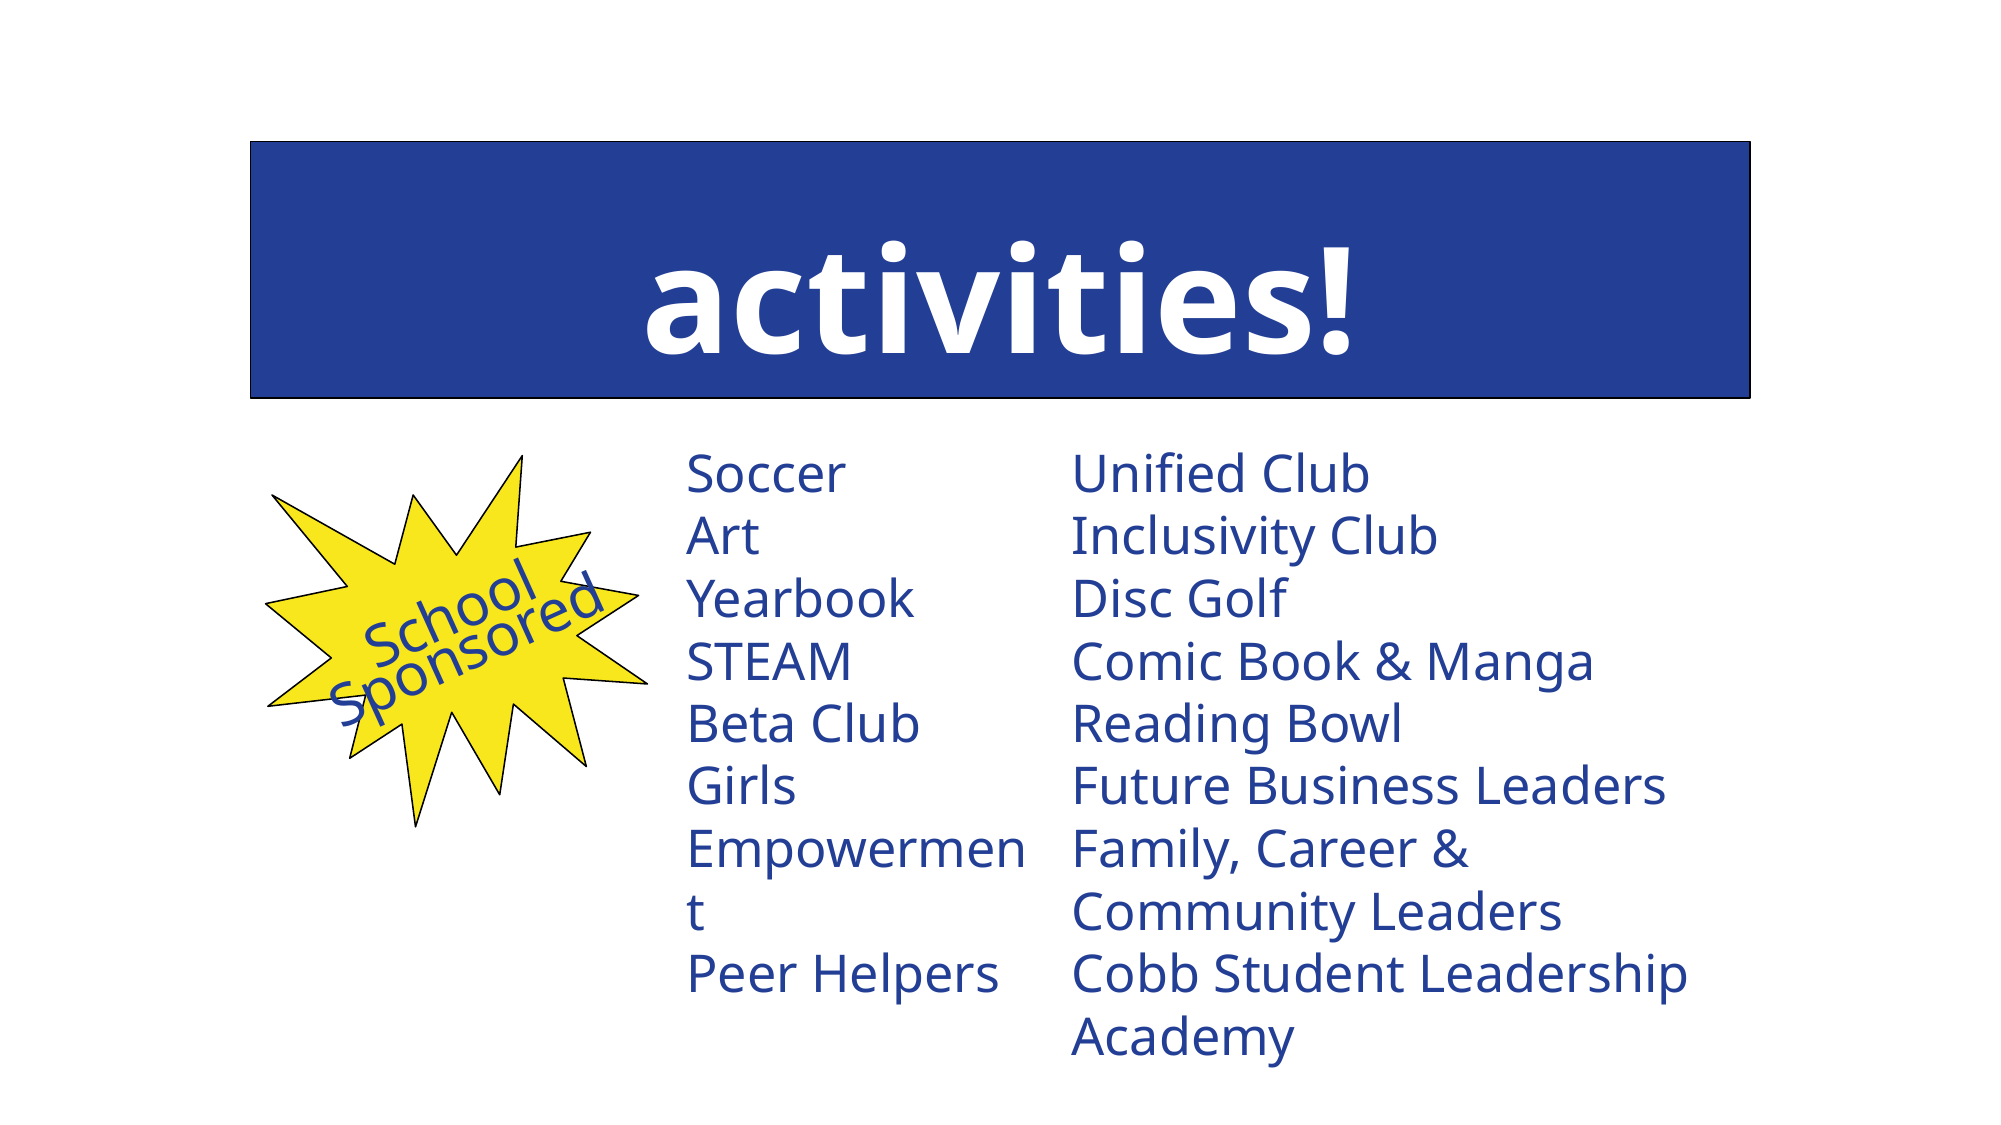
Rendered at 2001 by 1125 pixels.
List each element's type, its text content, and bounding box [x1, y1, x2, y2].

text_box Unified Club Inclusivity Club Disc Golf Comic Book & Manga Reading Bowl Future Business Leaders Family, Career & Community Leaders Cobb Student Leadership Academy [1056, 425, 1751, 1081]
text_box [267, 690, 294, 707]
text_box School Sponsored [265, 492, 647, 763]
text_box [265, 495, 455, 627]
text_box Soccer Art Yearbook STEAM Beta Club Girls Empowerment Peer Helpers [671, 425, 1054, 1081]
text_box [250, 141, 1751, 399]
text_box [349, 733, 389, 759]
text_box [402, 643, 648, 827]
text_box activities! [351, 163, 1648, 399]
text_box [458, 455, 523, 552]
